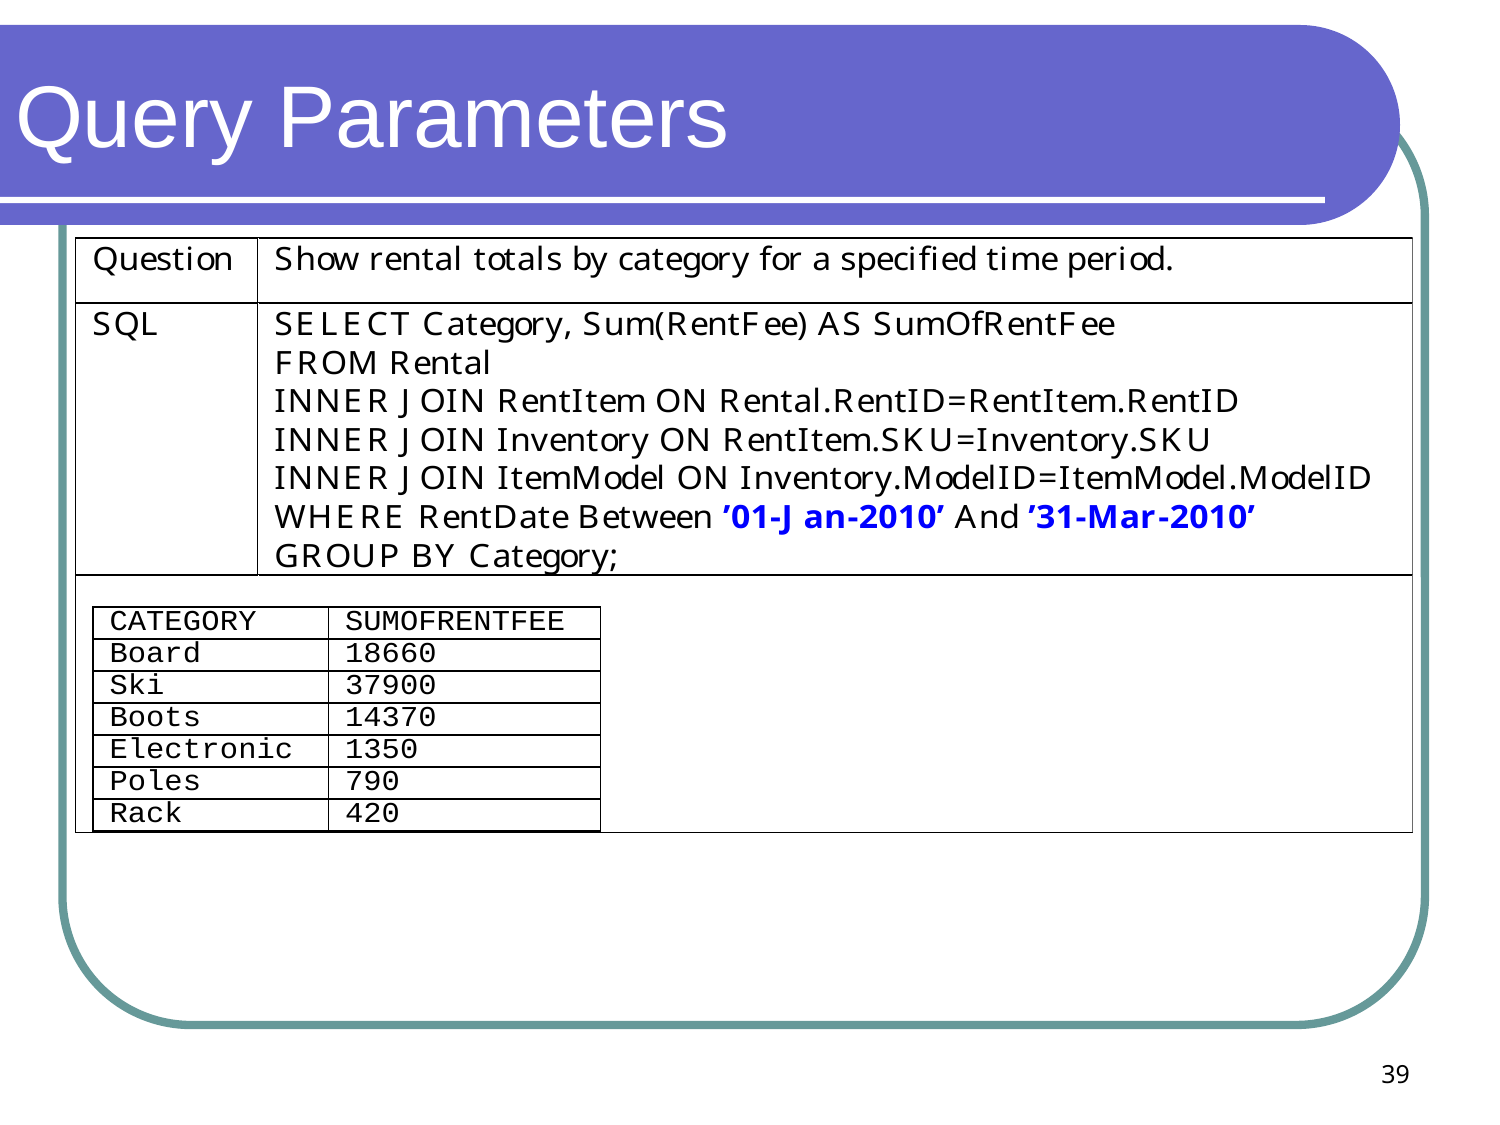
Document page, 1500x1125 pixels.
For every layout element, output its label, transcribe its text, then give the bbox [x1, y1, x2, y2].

title Query Parameters [0, 37, 1316, 188]
slide_number 39 [1074, 1024, 1426, 1101]
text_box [74, 237, 1413, 872]
